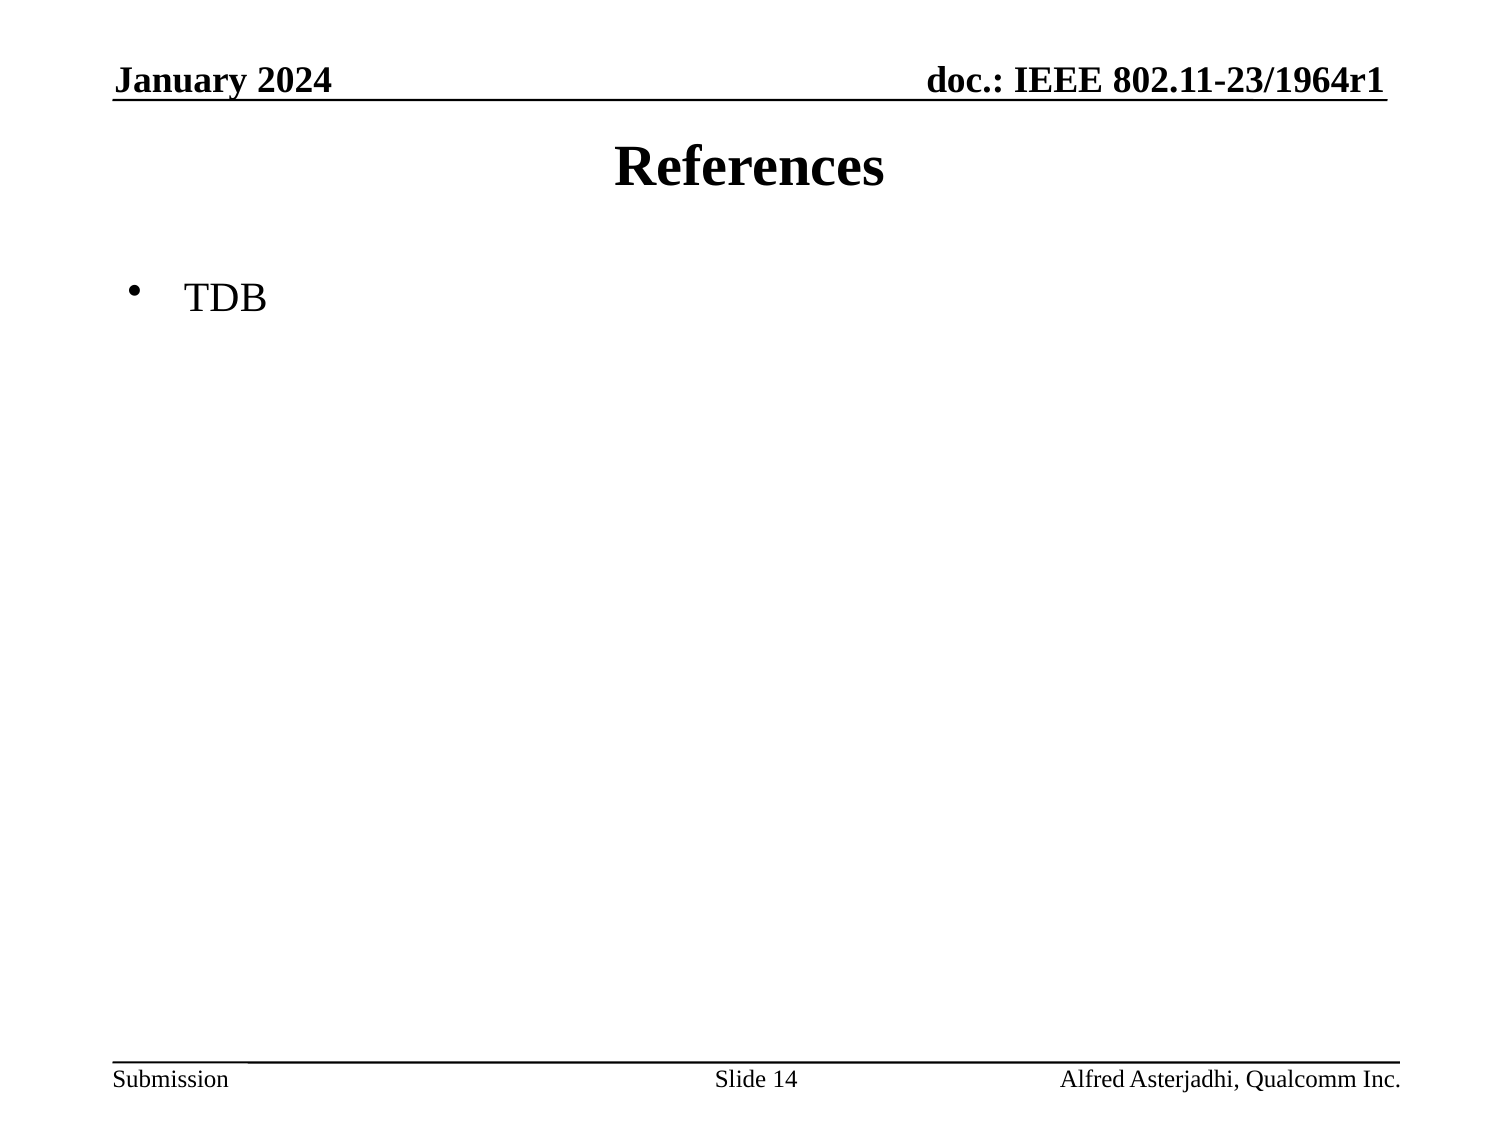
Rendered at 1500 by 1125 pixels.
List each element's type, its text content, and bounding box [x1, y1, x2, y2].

slide_number Slide 14 [712, 1061, 800, 1093]
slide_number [114, 54, 335, 101]
title References [112, 112, 1388, 213]
list TDB [112, 262, 1388, 1001]
footer Alfred Asterjadhi, Qualcomm Inc. [1054, 1061, 1402, 1093]
